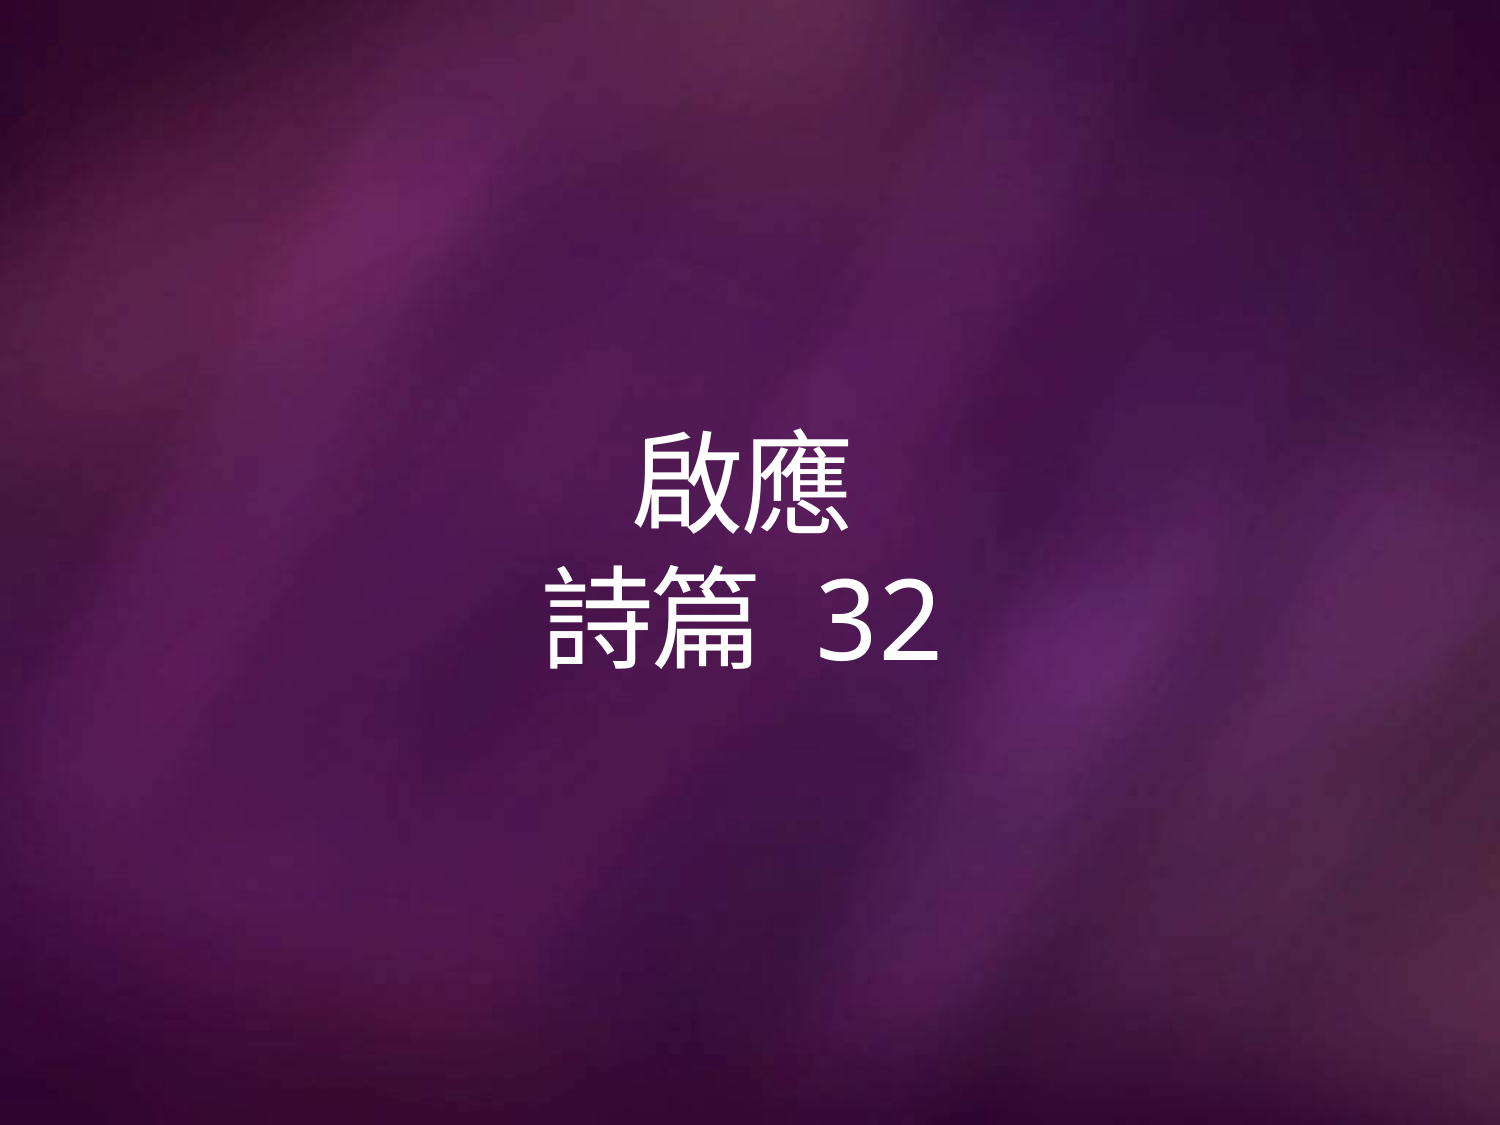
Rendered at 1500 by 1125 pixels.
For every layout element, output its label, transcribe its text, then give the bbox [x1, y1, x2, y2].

picture [0, 0, 1500, 1125]
title 啟應 詩篇 32 [112, 412, 1373, 750]
